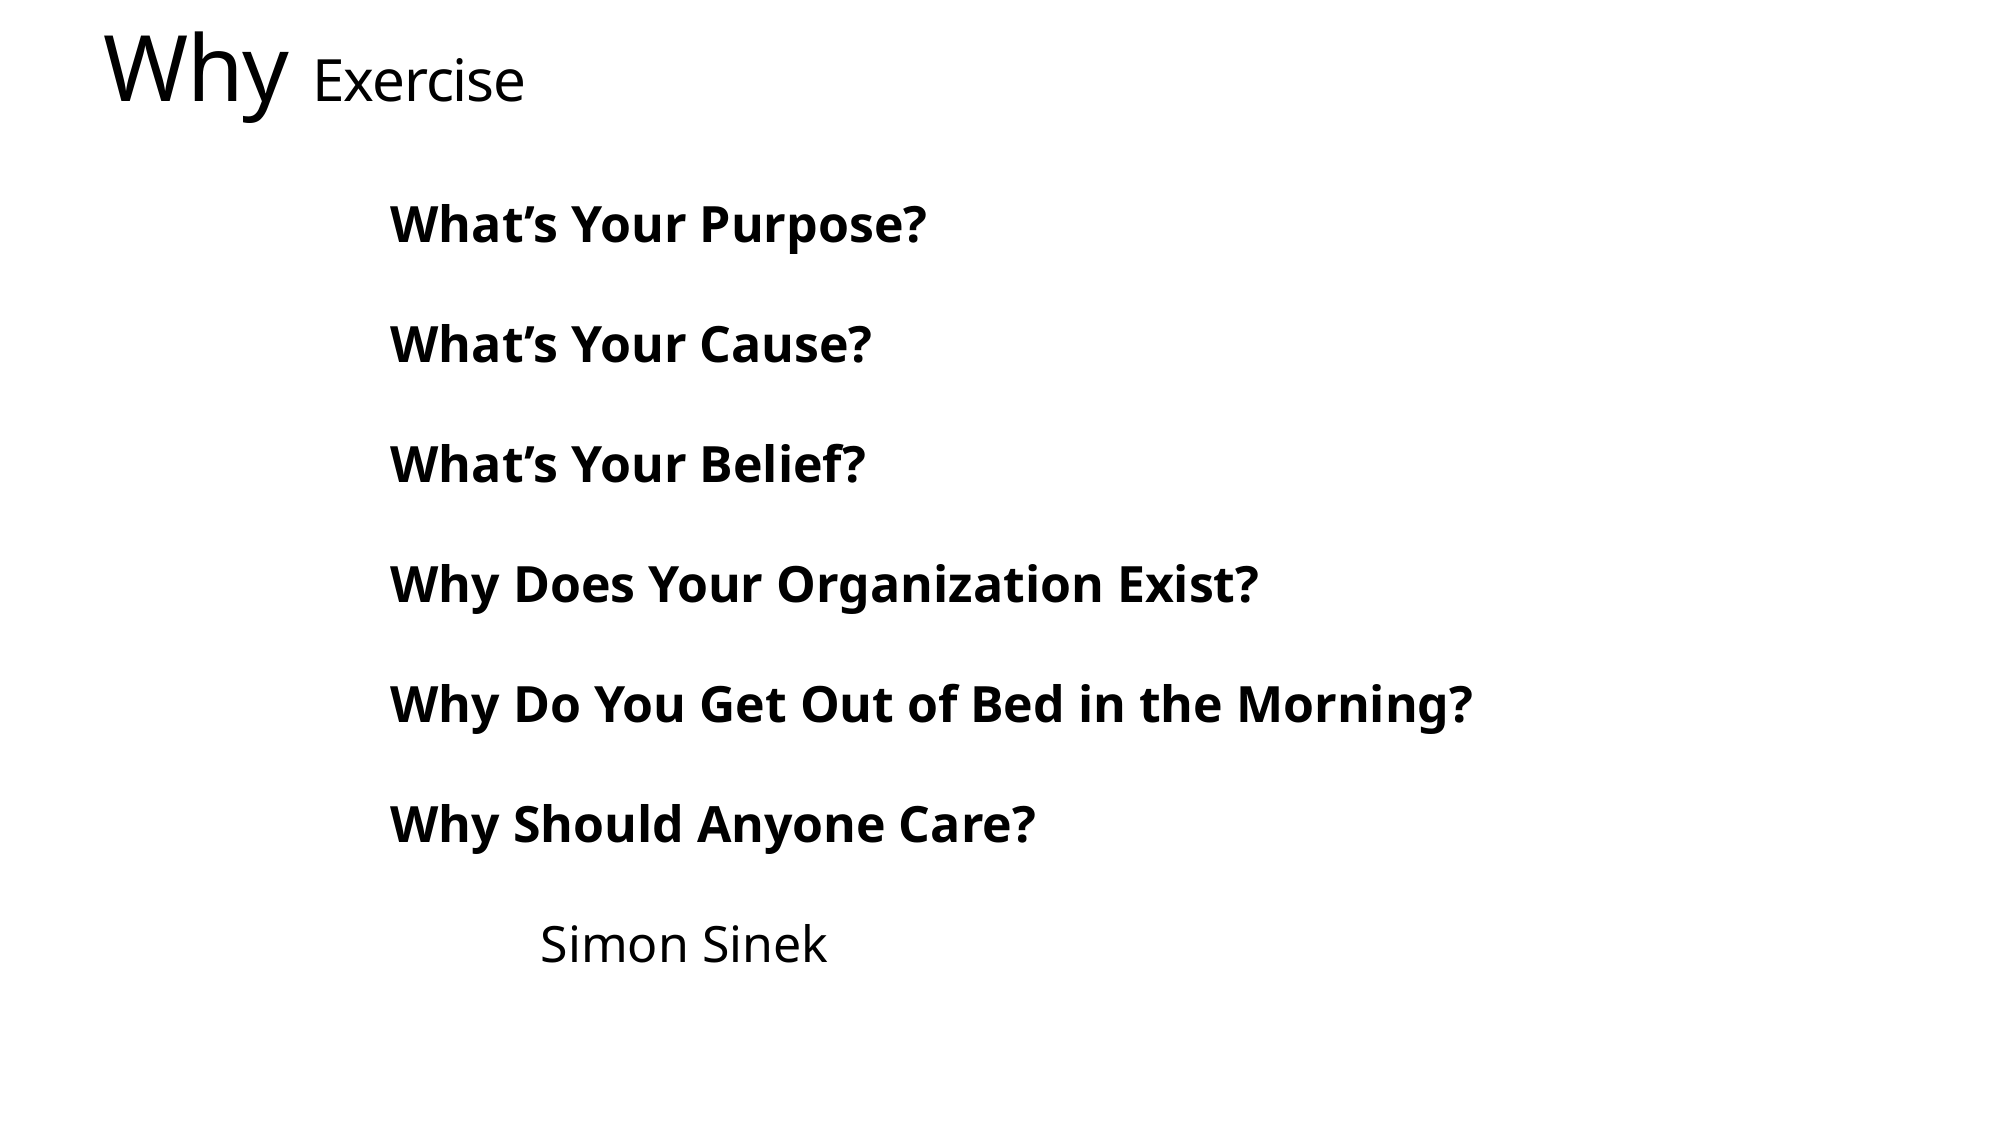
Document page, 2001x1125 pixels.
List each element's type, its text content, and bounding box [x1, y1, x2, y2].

text_box What’s Your Purpose? What’s Your Cause? What’s Your Belief? Why Does Your Organization Exist? Why Do You Get Out of Bed in the Morning? Why Should Anyone Care? Simon Sinek [376, 185, 1700, 1041]
title Why Exercise [88, 14, 1678, 165]
